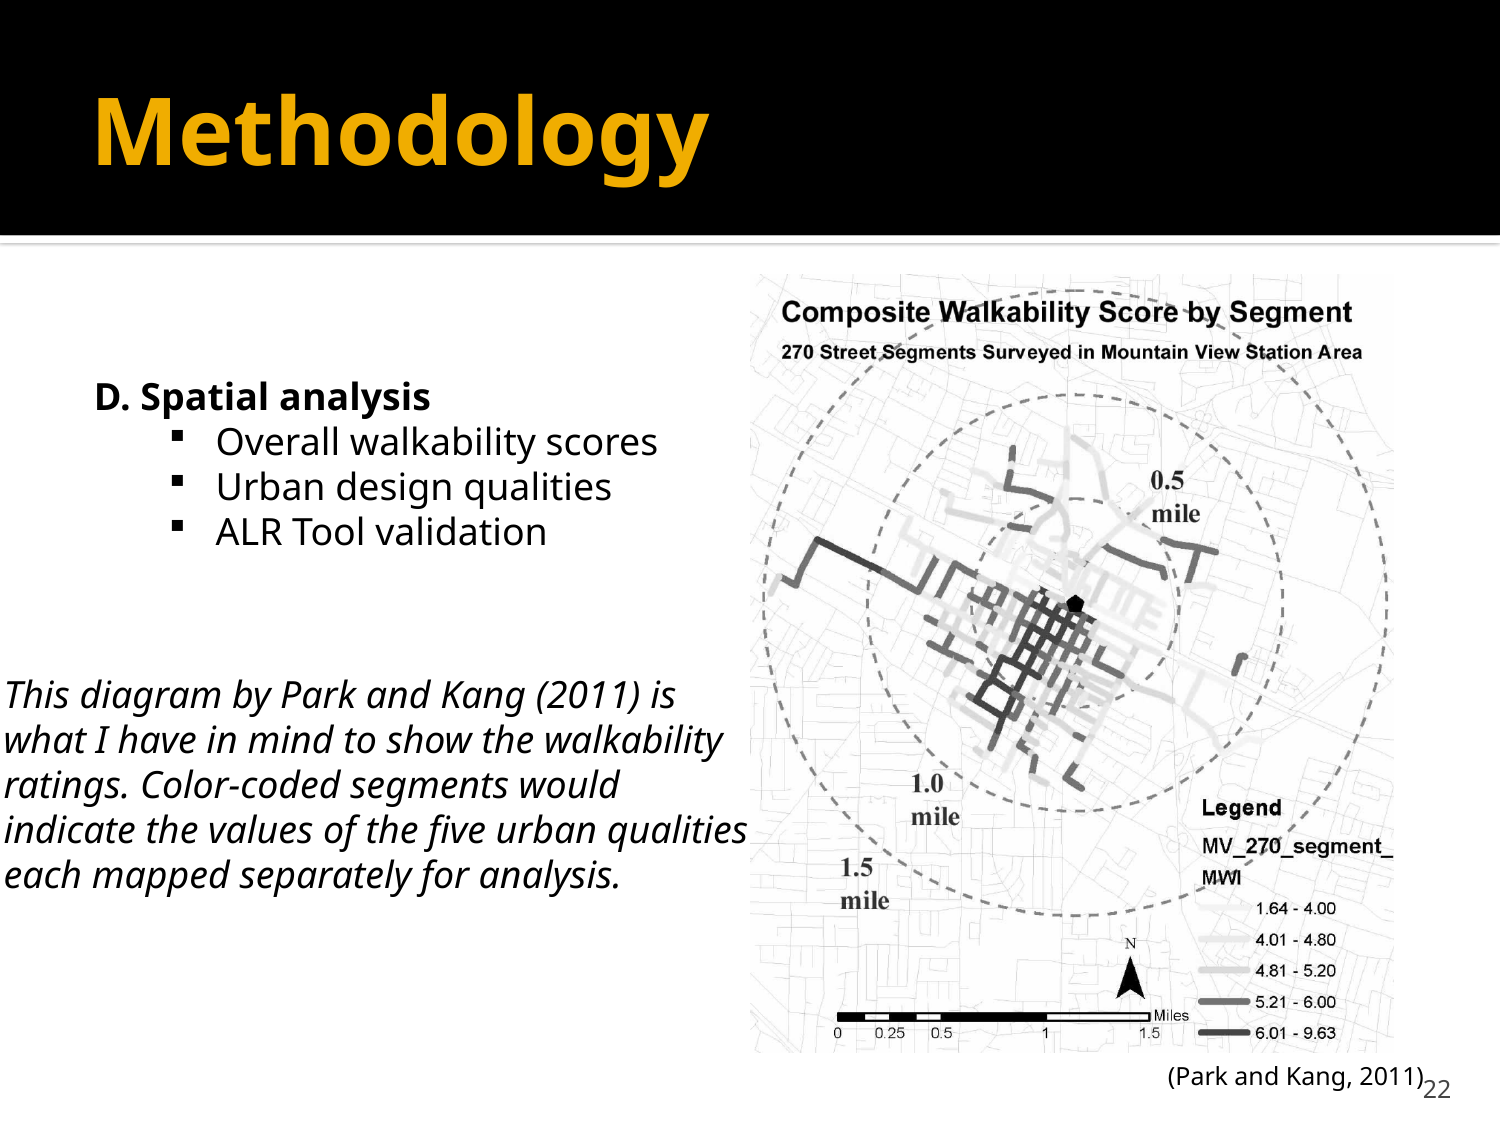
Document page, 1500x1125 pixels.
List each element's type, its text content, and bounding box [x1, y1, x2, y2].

picture [749, 274, 1394, 1054]
text_box D. Spatial analysis Overall walkability scores Urban design qualities ALR Tool validation [79, 365, 674, 561]
text_box This diagram by Park and Kang (2011) is what I have in mind to show the walkability ratings. Color-coded segments would indicate the values of the five urban qualities each mapped separately for analysis. [0, 663, 744, 949]
text_box (Park and Kang, 2011) [1153, 1053, 1440, 1098]
slide_number 22 [1345, 1062, 1467, 1108]
title Methodology [75, 24, 1425, 231]
